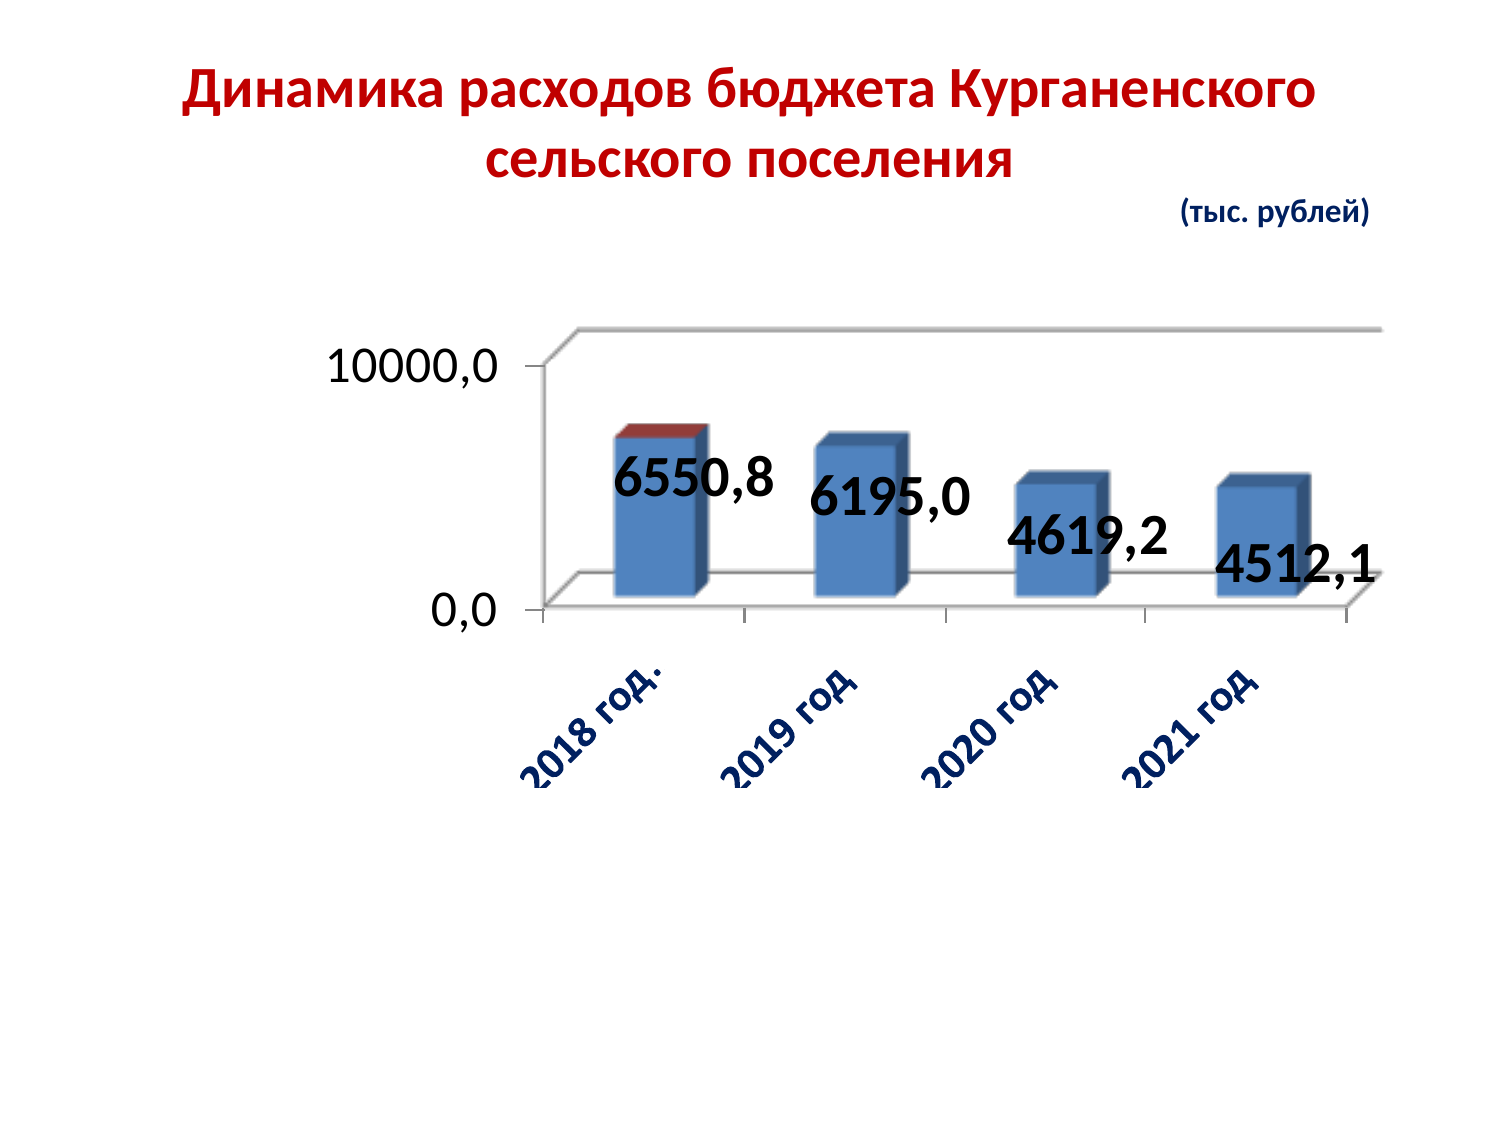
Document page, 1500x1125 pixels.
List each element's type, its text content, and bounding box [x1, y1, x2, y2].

title Динамика расходов бюджета Курганенского сельского поселения (тыс. рублей) [74, 44, 1426, 233]
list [122, 277, 1483, 997]
